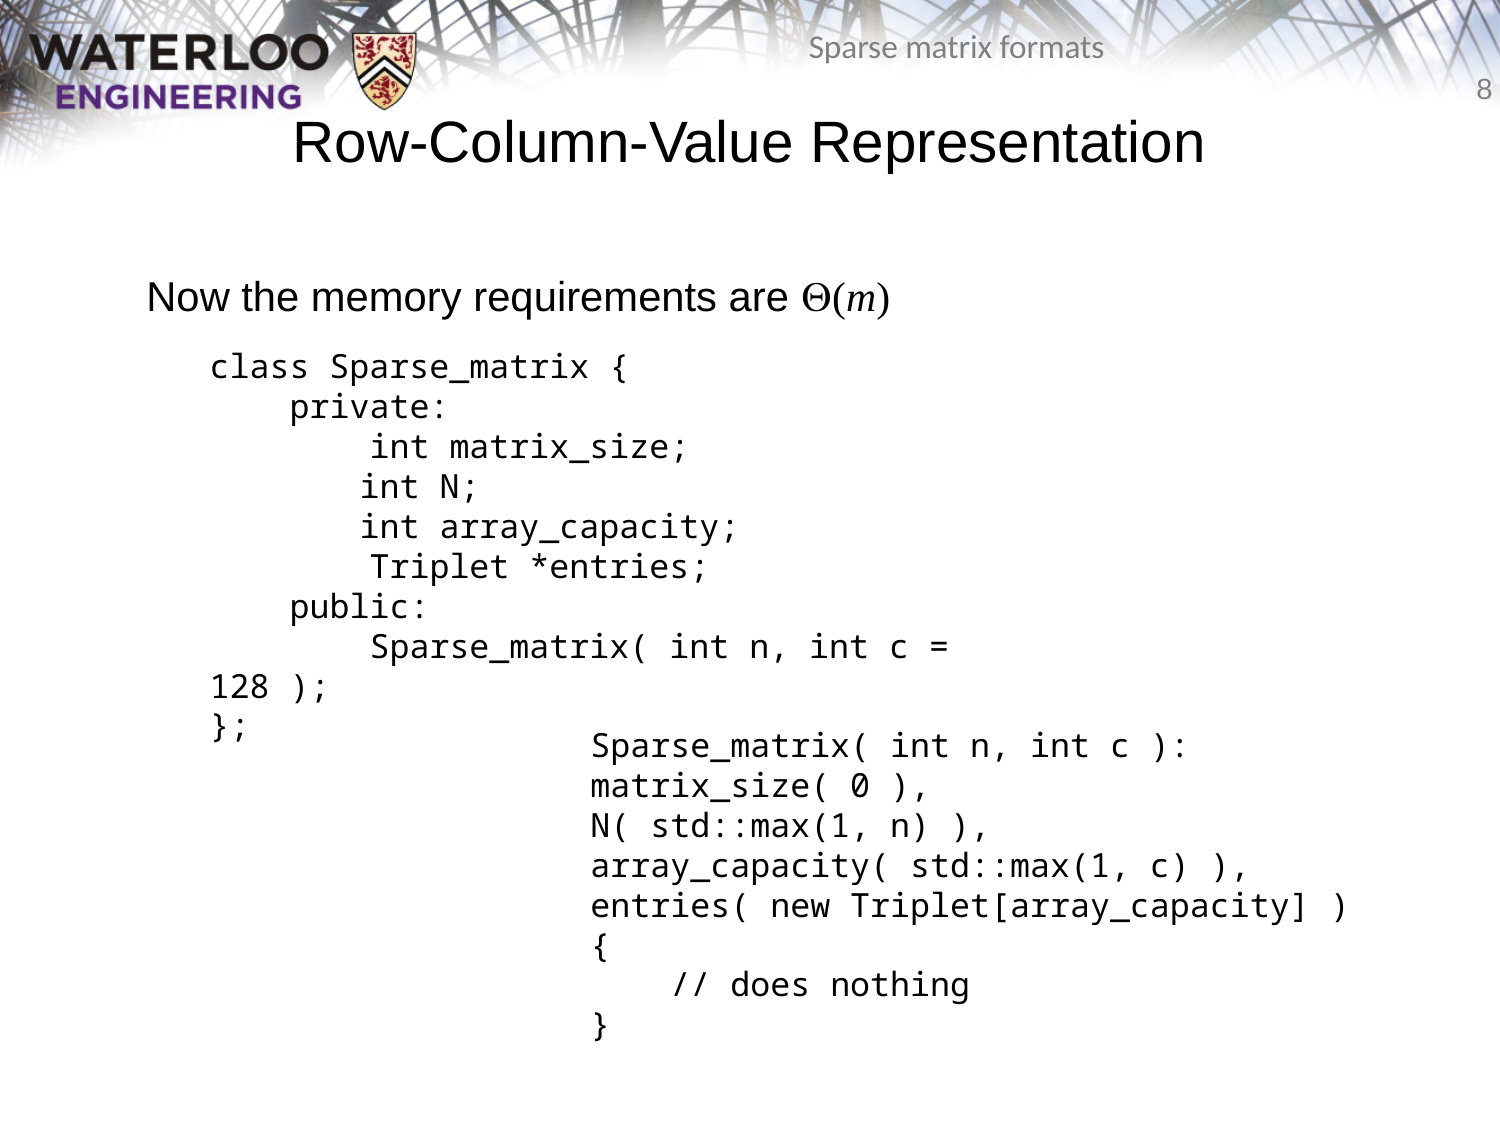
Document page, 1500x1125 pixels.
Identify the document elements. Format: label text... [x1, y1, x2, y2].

text_box Sparse_matrix( int n, int c ): matrix_size( 0 ), N( std::max(1, n) ), array_capacity( std::max(1, c) ), entries( new Triplet[array_capacity] ) { // does nothing } [575, 716, 1391, 1051]
picture [0, 0, 1500, 1125]
list Now the memory requirements are Q(m) [74, 262, 1426, 1006]
title Row-Column-Value Representation [74, 44, 1426, 233]
text_box class Sparse_matrix { private: int matrix_size; int N; int array_capacity; Triplet *entries; public: Sparse_matrix( int n, int c = 128 ); }; [194, 338, 1066, 752]
